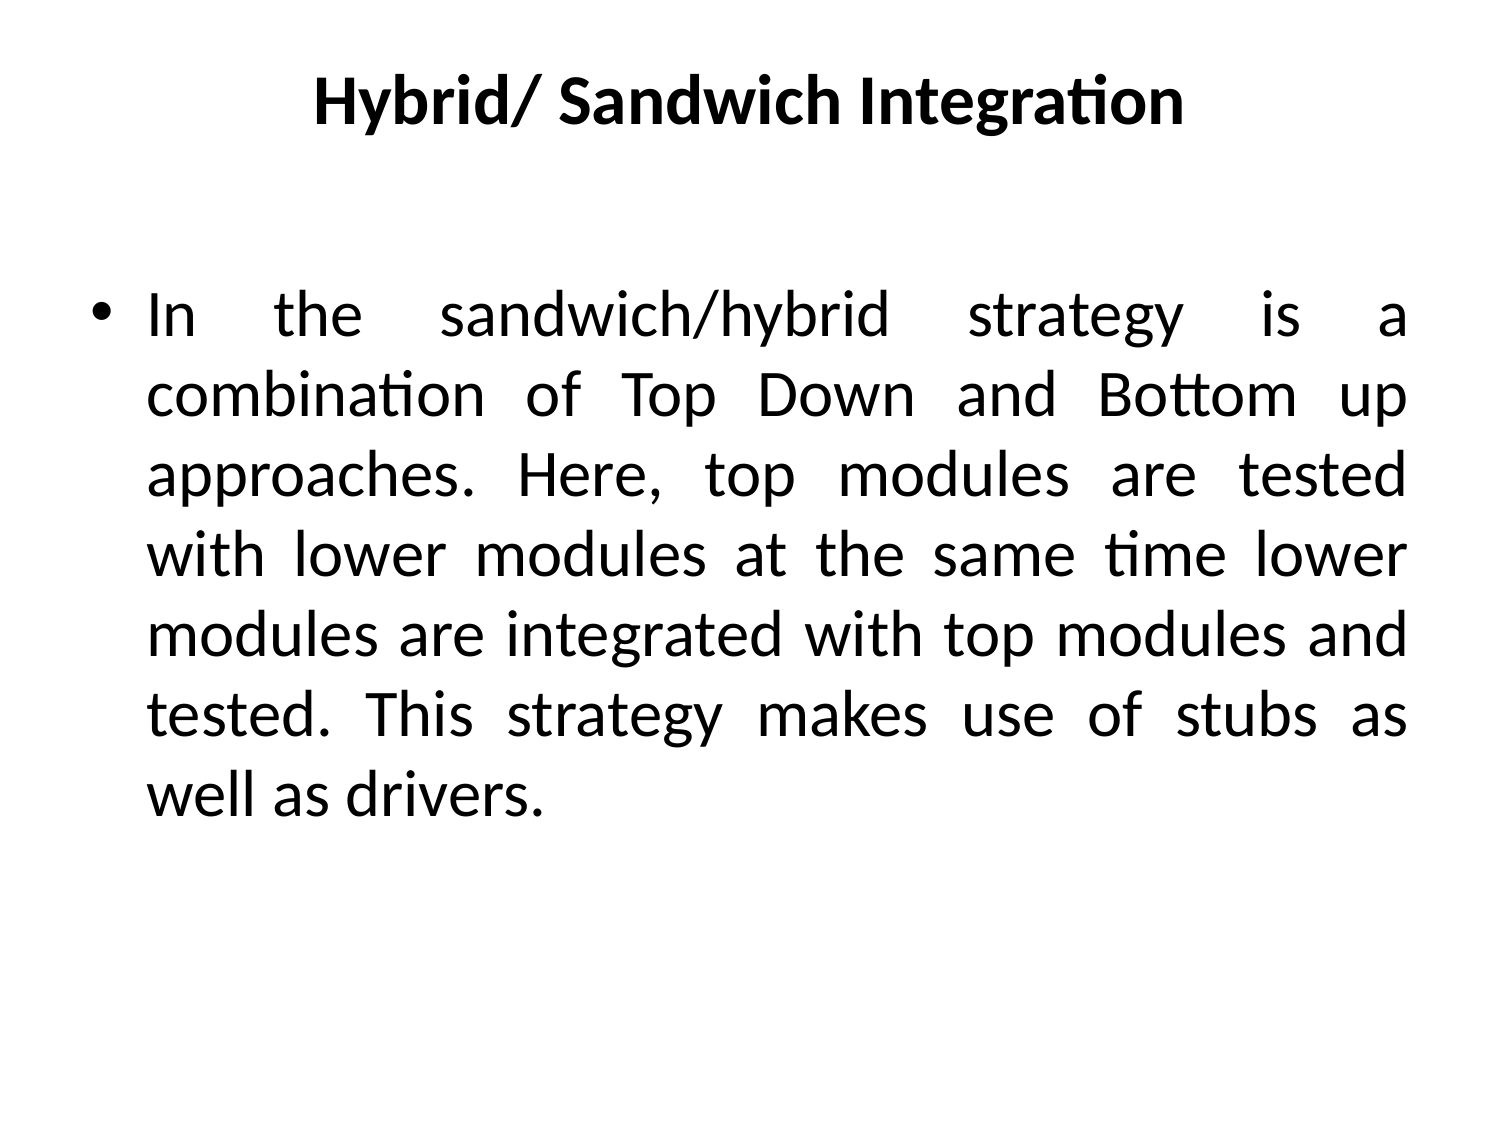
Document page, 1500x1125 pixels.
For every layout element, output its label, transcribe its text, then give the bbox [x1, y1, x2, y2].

title Hybrid/ Sandwich Integration [75, 45, 1425, 233]
list In the sandwich/hybrid strategy is a combination of Top Down and Bottom up approaches. Here, top modules are tested with lower modules at the same time lower modules are integrated with top modules and tested. This strategy makes use of stubs as well as drivers. [75, 262, 1425, 1005]
